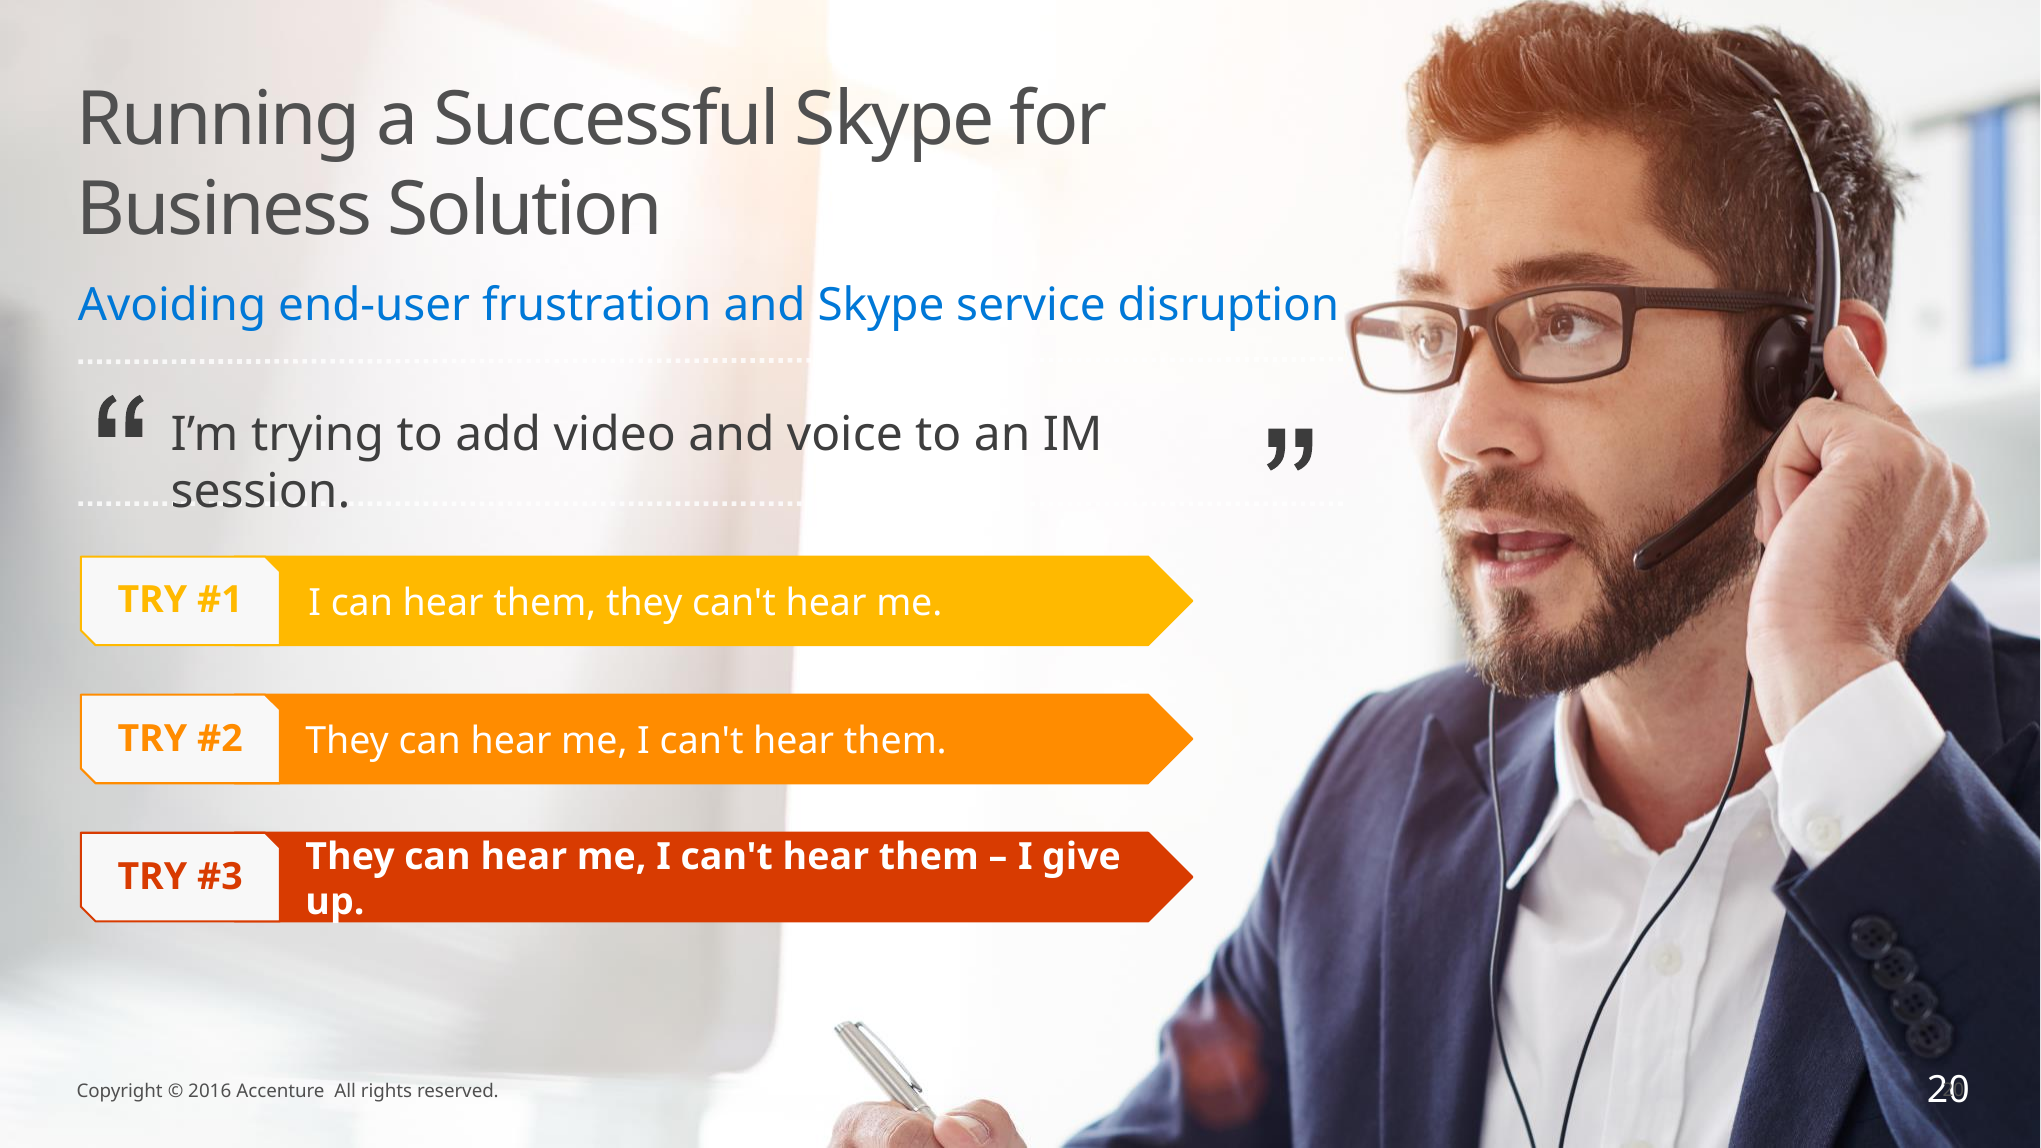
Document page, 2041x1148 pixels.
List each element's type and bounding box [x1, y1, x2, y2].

picture [0, 0, 2041, 1148]
text_box [78, 359, 1346, 363]
